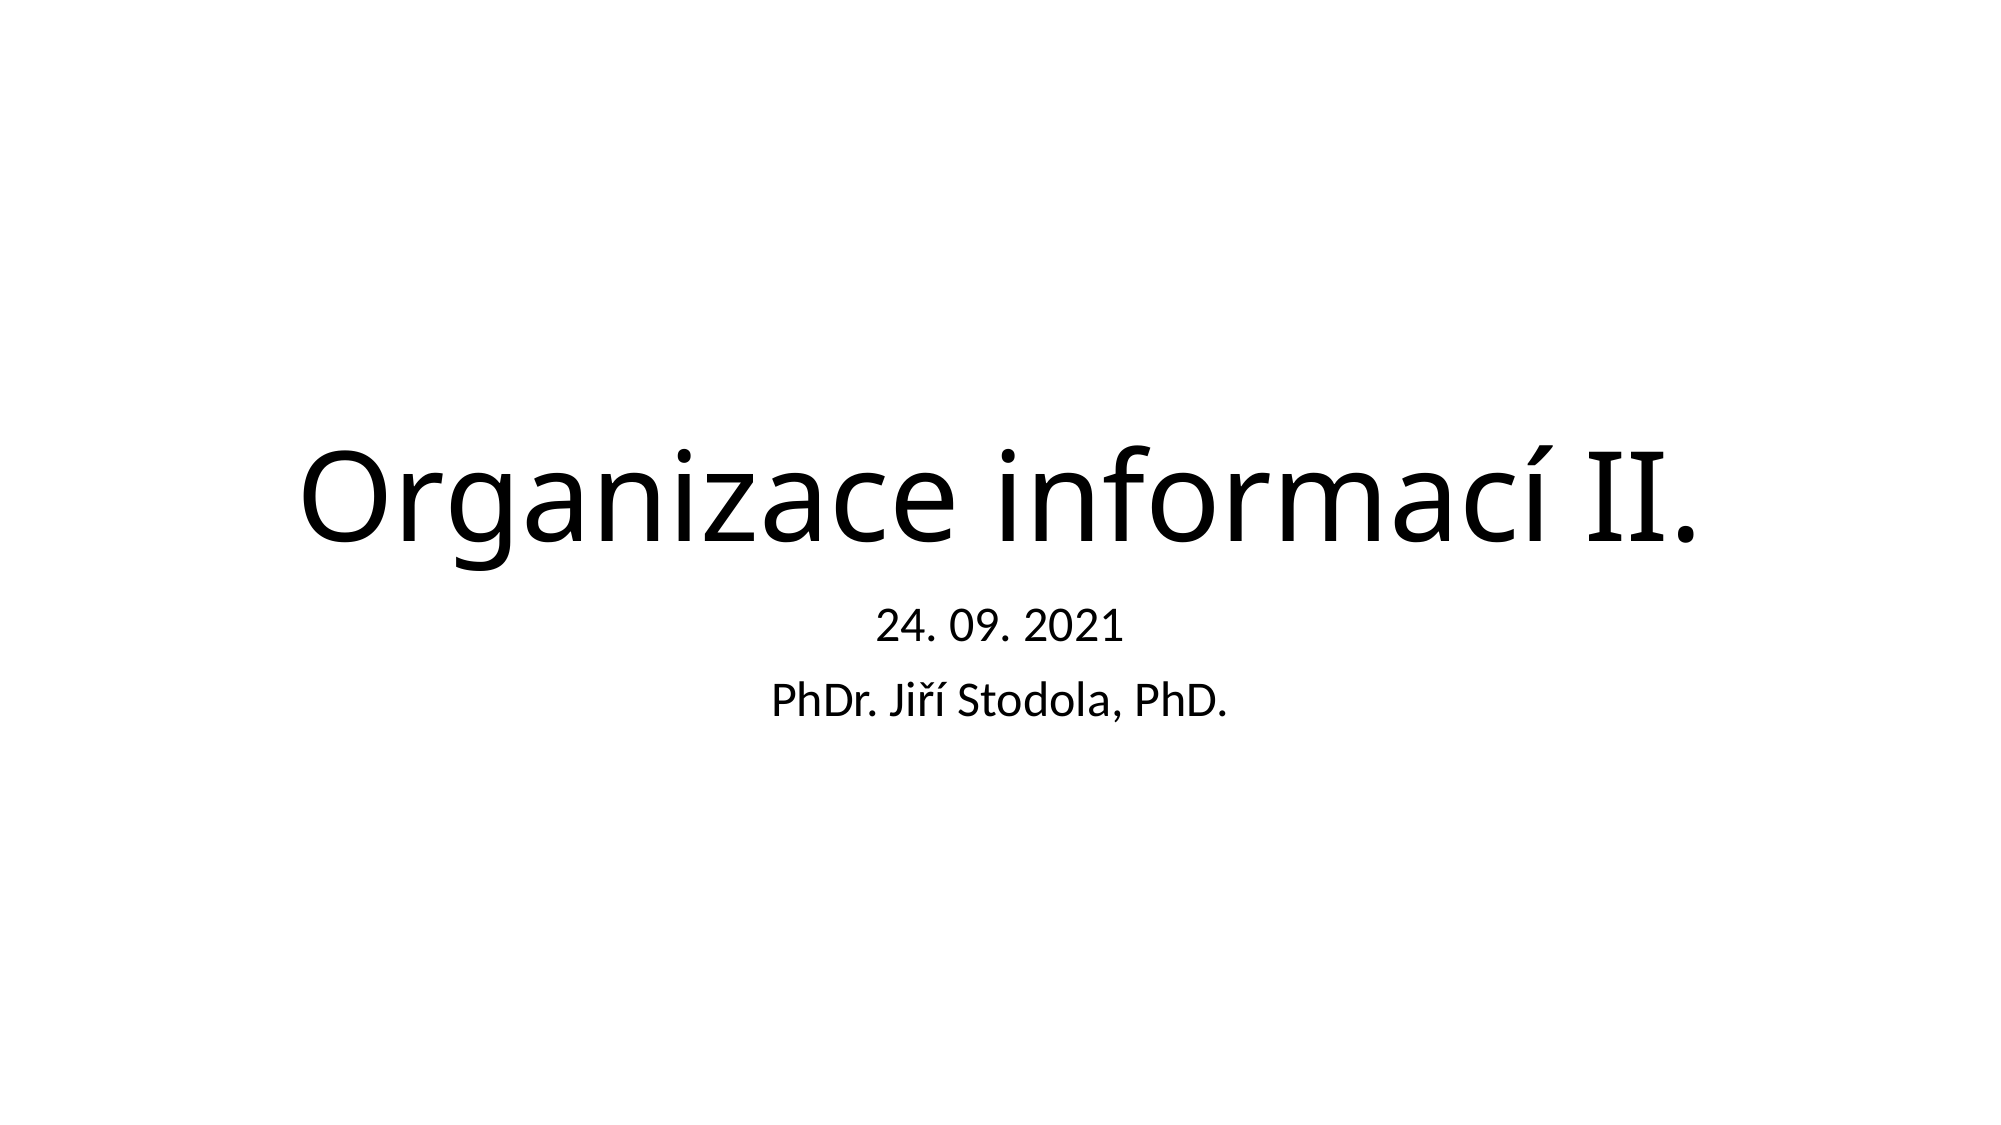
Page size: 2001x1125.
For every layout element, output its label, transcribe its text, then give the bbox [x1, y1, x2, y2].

title Organizace informací II. [249, 184, 1750, 576]
subtitle 24. 09. 2021 PhDr. Jiří Stodola, PhD. [249, 590, 1750, 863]
